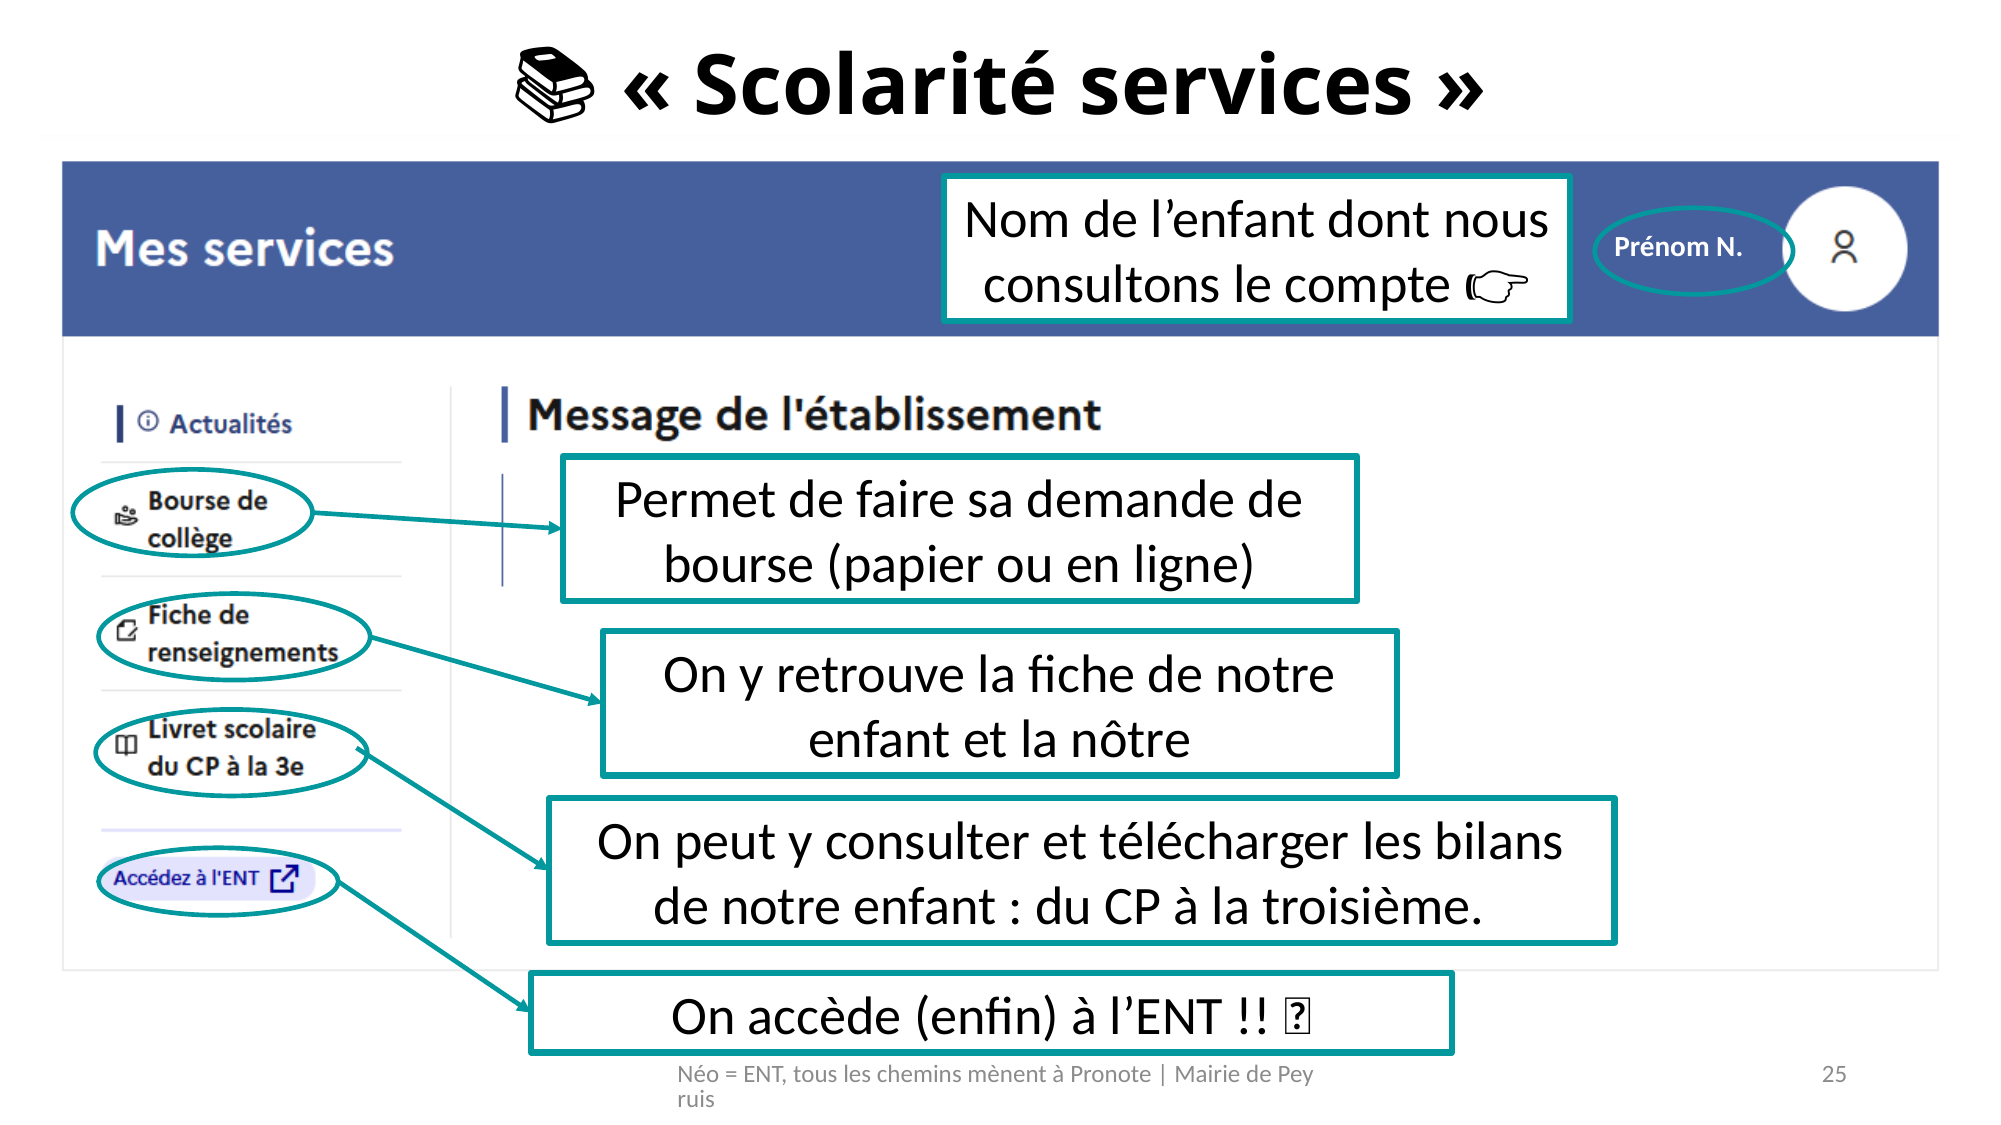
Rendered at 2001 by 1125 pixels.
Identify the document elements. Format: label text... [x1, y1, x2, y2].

footer Néo = ENT, tous les chemins mènent à Pronote | Mairie de Peyruis [662, 1042, 1338, 1103]
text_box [370, 636, 603, 705]
picture [39, 135, 1961, 990]
text_box 📚 « Scolarité services » [137, 0, 1863, 135]
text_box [356, 747, 550, 872]
text_box On accède (enfin) à l’ENT !! 🎉 [531, 990, 1452, 1053]
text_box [338, 881, 532, 1014]
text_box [312, 512, 563, 530]
slide_number 25 [1412, 1042, 1863, 1103]
